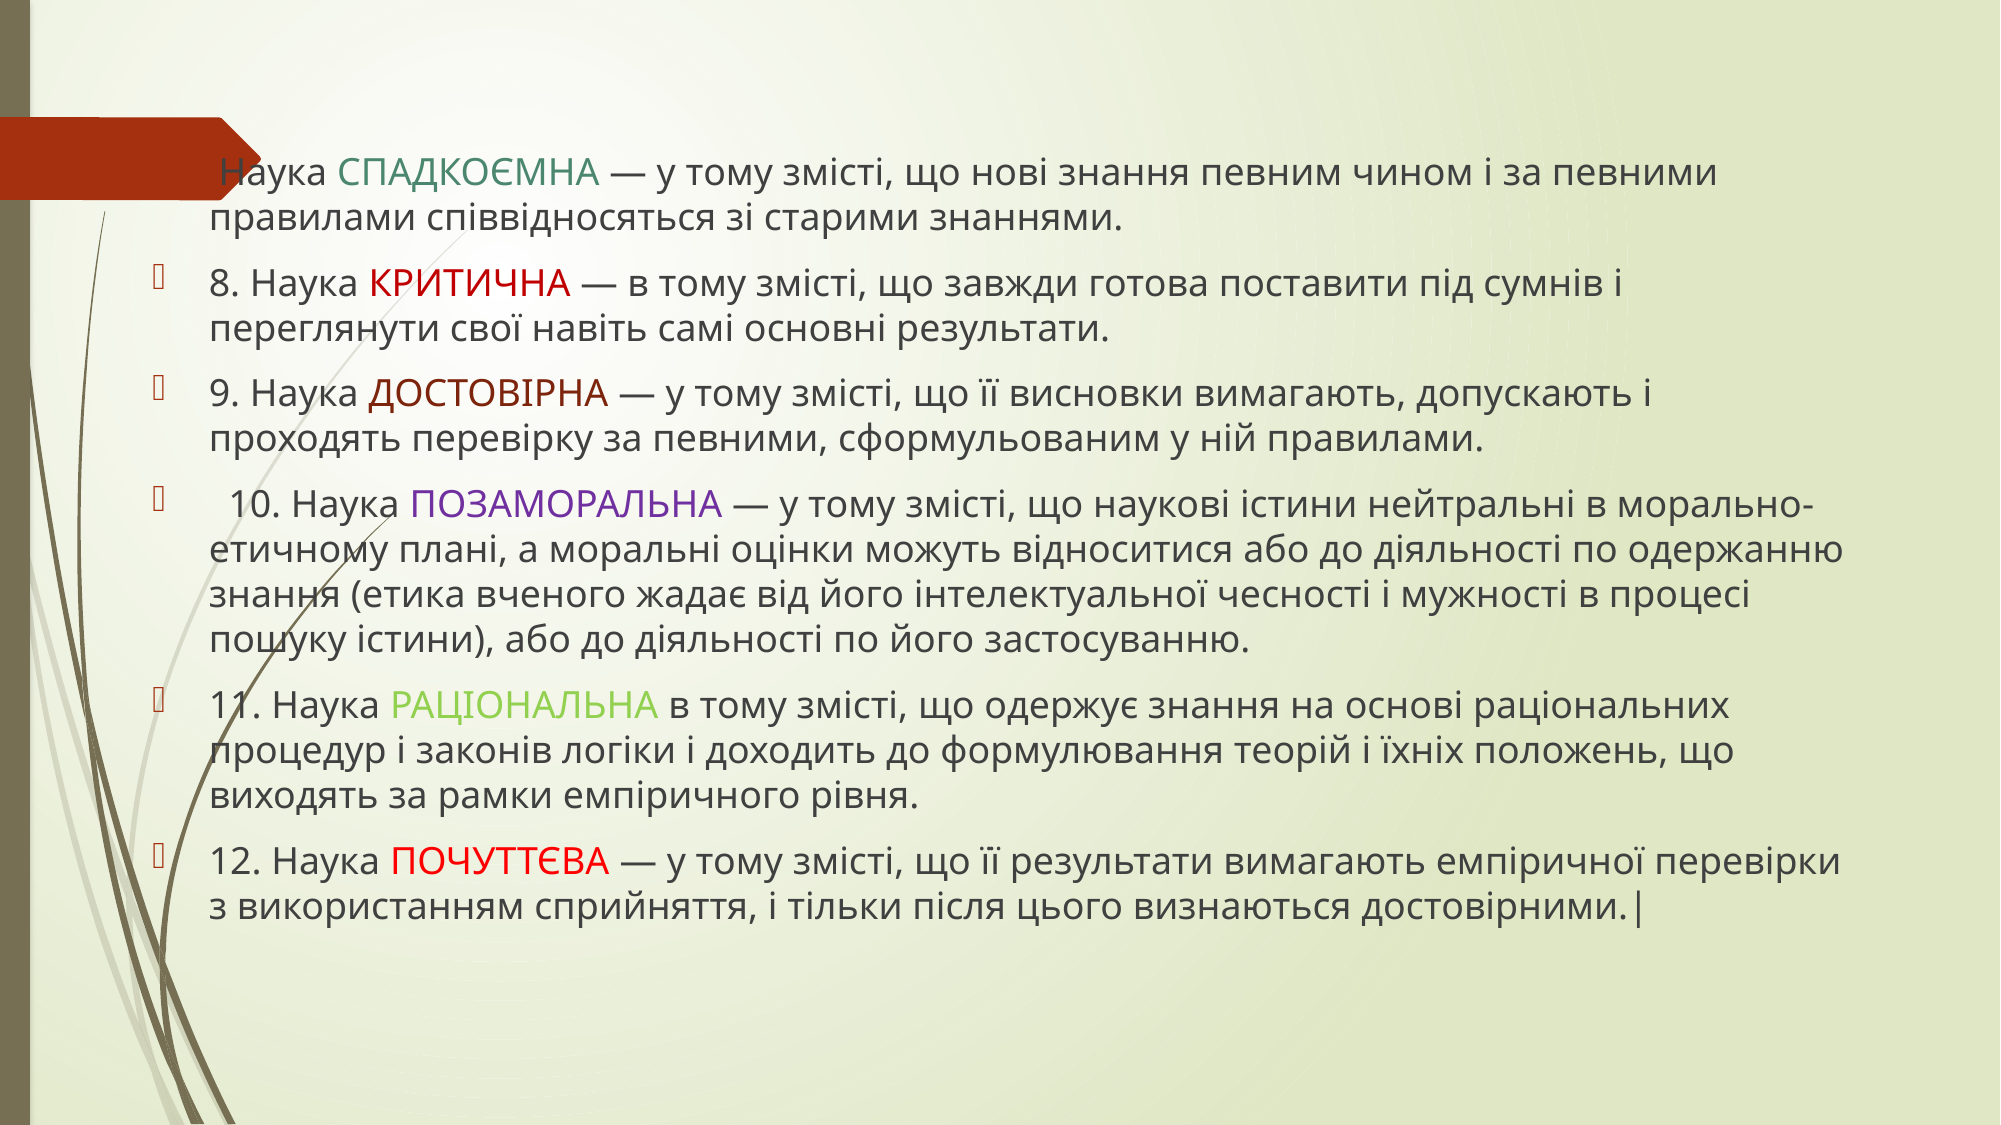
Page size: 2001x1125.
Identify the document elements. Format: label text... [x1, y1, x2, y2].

list Наука СПАДКОЄМНА — у тому змісті, що нові знання певним чином і за певними правилами співвідносяться зі старими знаннями. 8. Наука КРИТИЧНА — в тому змісті, що завжди готова поставити під сумнів і переглянути свої навіть самі основні результати. 9. Наука ДОСТОВІРНА — у тому змісті, що її висновки вимагають, допускають і проходять перевірку за певними, сформульованим у ній правилами. 10. Наука ПОЗАМОРАЛЬНА — у тому змісті, що наукові істини нейтральні в морально-етичному плані, а моральні оцінки можуть відноситися або до діяльності по одержанню знання (етика вченого жадає від його інтелектуальної чесності і мужності в процесі пошуку істини), або до діяльності по його застосуванню. 11. Наука РАЦІОНАЛЬНА в тому змісті, що одержує знання на основі раціональних процедур і законів логіки і доходить до формулювання теорій і їхніх положень, що виходять за рамки емпіричного рівня. 12. Наука ПОЧУТТЄВА — у тому змісті, що її результати вимагають емпіричної перевірки з використанням сприйняття, і тільки після цього визнаються достовірними.| [137, 140, 1863, 1014]
